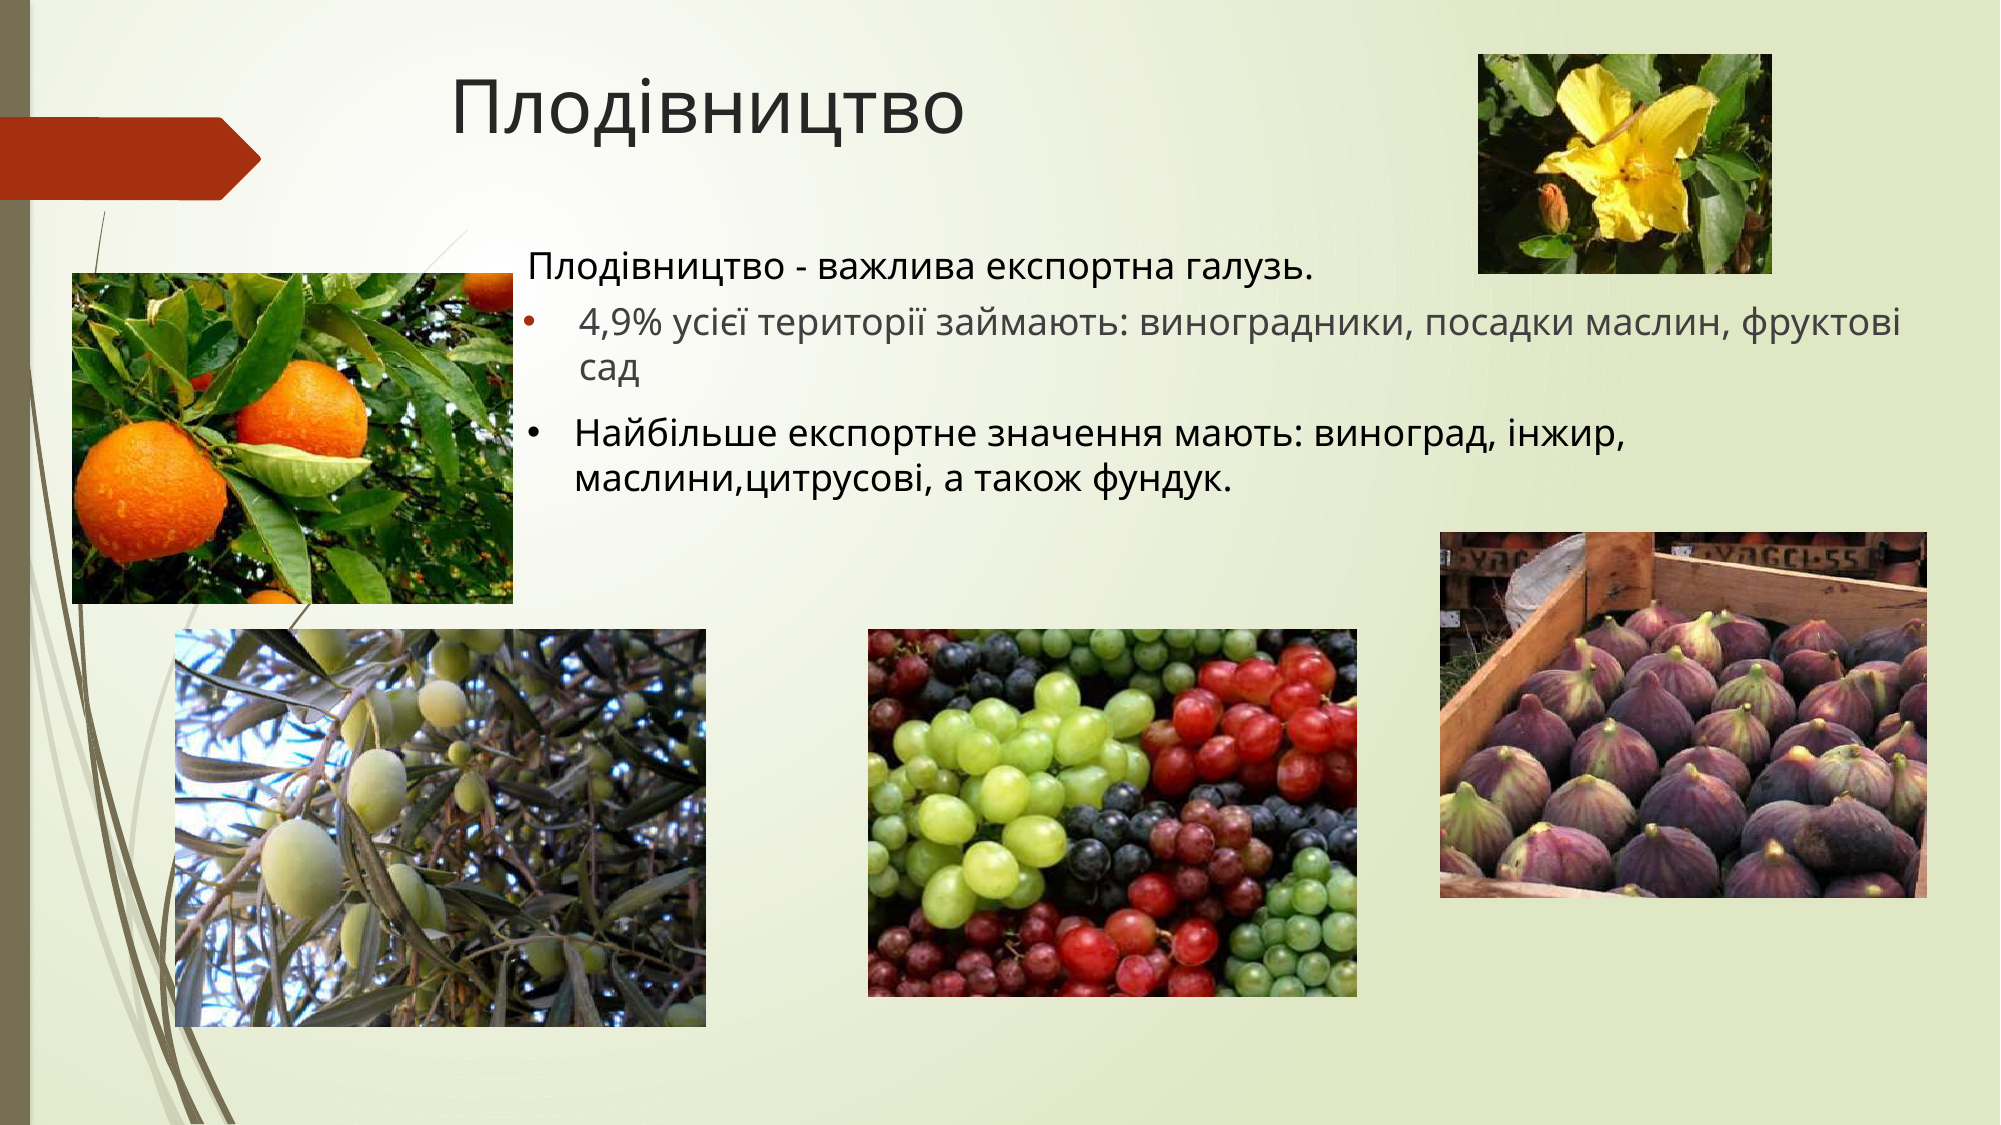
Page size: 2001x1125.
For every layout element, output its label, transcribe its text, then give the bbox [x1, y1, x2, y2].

picture [1478, 53, 1772, 274]
text_box Найбільше експортне значення мають: виноград, інжир, маслини,цитрусові, а також фундук. [518, 401, 1889, 552]
text_box Плодівництво - важлива експортна галузь. [512, 234, 1396, 340]
title Плодівництво [434, 50, 1897, 261]
picture [867, 629, 1358, 997]
picture [175, 629, 706, 1028]
picture [1439, 531, 1928, 898]
list 4,9% усієї території займають: виноградники, посадки маслин, фруктові сад [507, 224, 1971, 845]
picture [72, 273, 513, 604]
